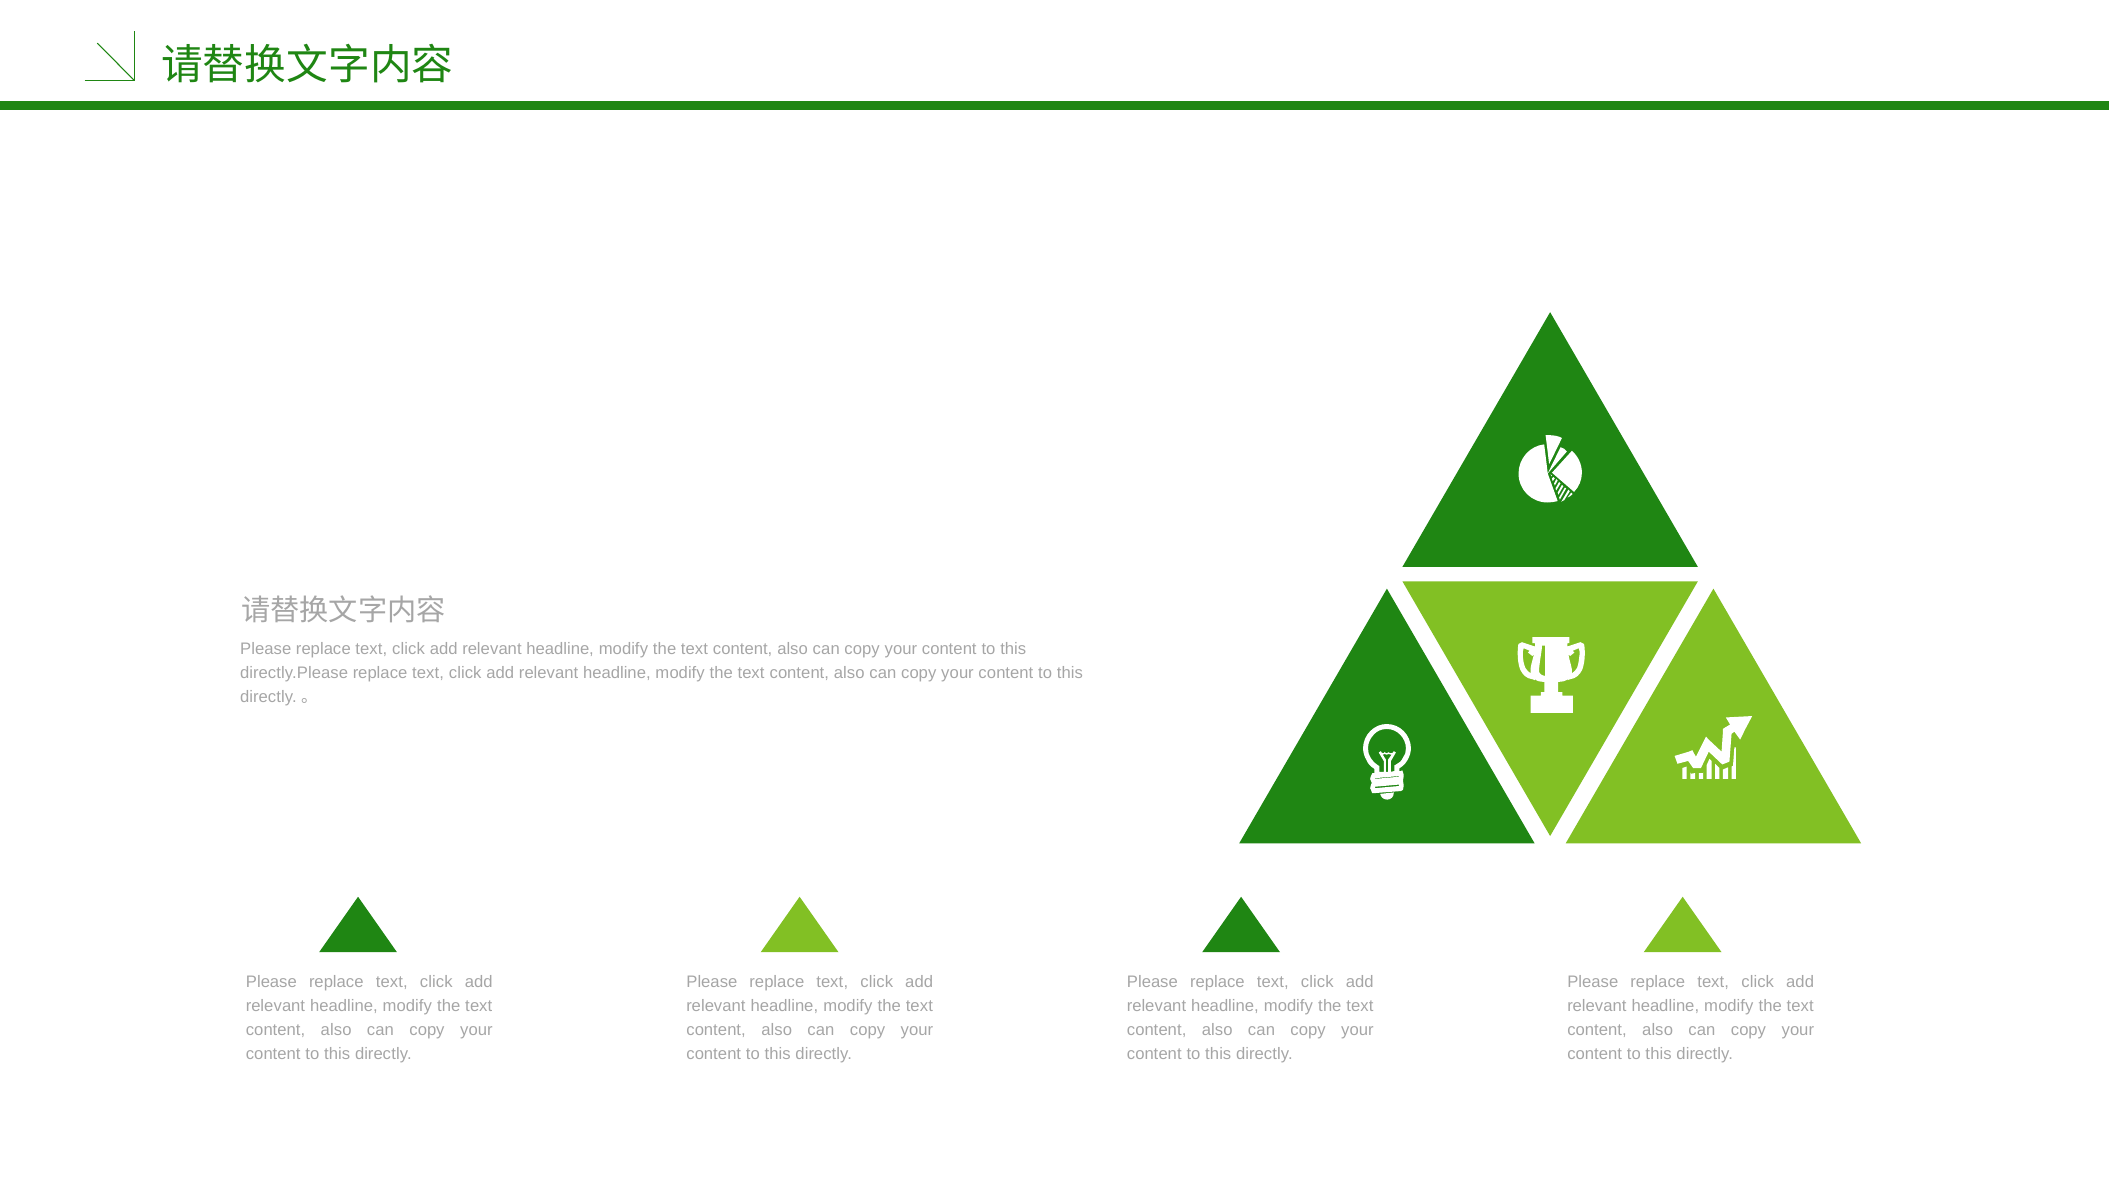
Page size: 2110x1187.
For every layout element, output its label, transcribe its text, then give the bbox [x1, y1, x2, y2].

text_box [1200, 894, 1283, 954]
text_box [758, 894, 841, 954]
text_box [1402, 312, 1698, 567]
text_box Please replace text, click add relevant headline, modify the text content, also can copy your content to this directly. [1552, 959, 1830, 1070]
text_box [1565, 588, 1862, 844]
text_box Please replace text, click add relevant headline, modify the text content, also can copy your content to this directly. [1112, 959, 1389, 1070]
text_box Please replace text, click add relevant headline, modify the text content, also can copy your content to this directly.Please replace text, click add relevant headline, modify the text content, also can copy your content to this directly.。 [225, 626, 1143, 713]
text_box 请替换文字内容 [145, 22, 500, 94]
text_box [1402, 581, 1698, 837]
text_box [1641, 894, 1724, 954]
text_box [1239, 588, 1535, 844]
text_box [317, 894, 399, 954]
text_box 请替换文字内容 [226, 577, 461, 626]
text_box Please replace text, click add relevant headline, modify the text content, also can copy your content to this directly. [671, 959, 949, 1070]
text_box Please replace text, click add relevant headline, modify the text content, also can copy your content to this directly. [231, 959, 508, 1070]
